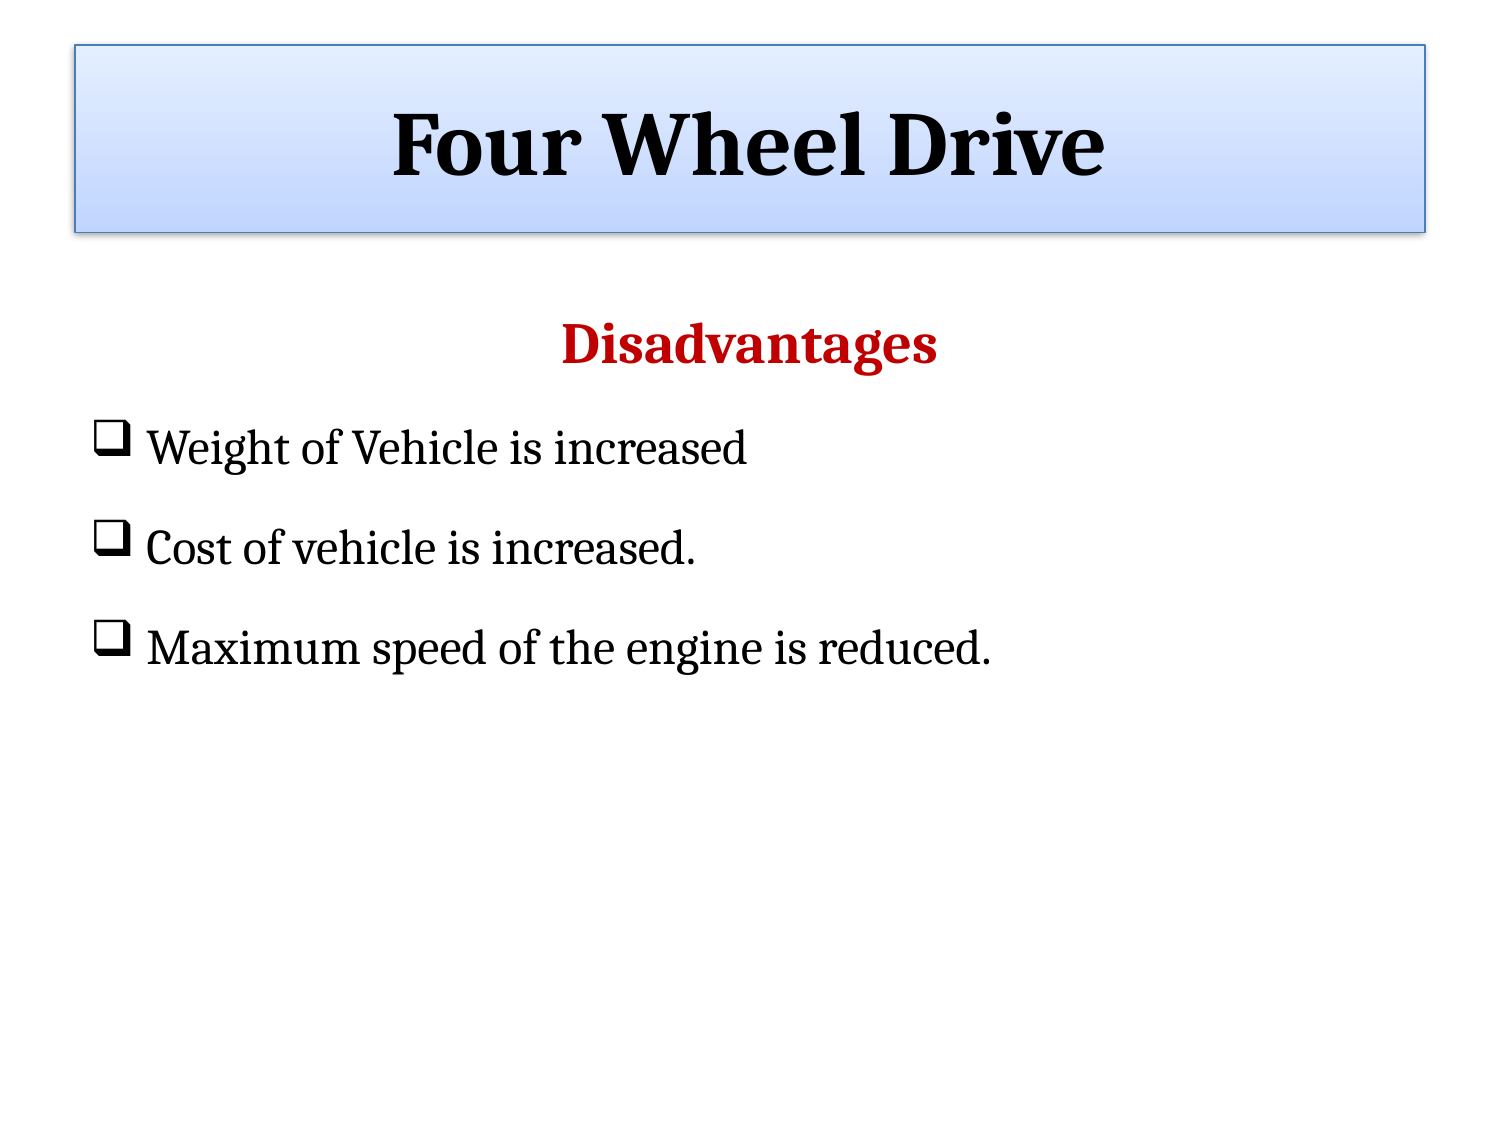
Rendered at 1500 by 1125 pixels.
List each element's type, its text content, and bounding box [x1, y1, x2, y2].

title Four Wheel Drive [74, 44, 1426, 233]
list Disadvantages Weight of Vehicle is increased Cost of vehicle is increased. Maximum speed of the engine is reduced. [75, 262, 1425, 1005]
